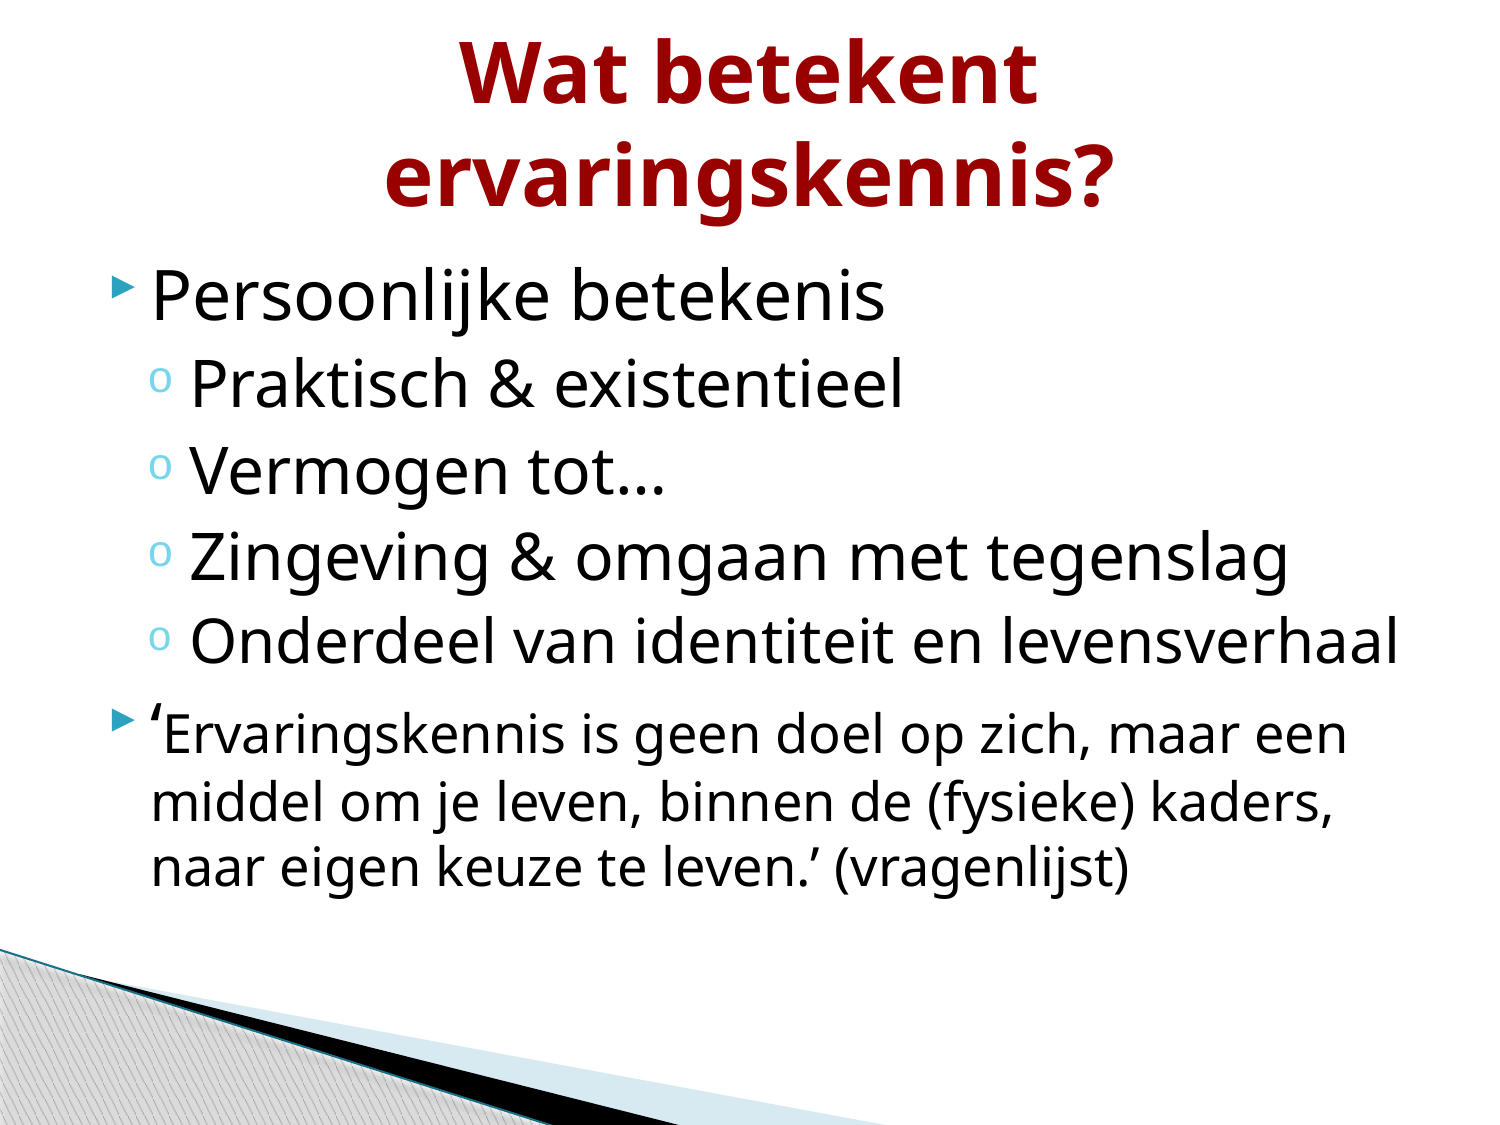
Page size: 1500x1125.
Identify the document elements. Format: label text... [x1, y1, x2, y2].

list Persoonlijke betekenis Praktisch & existentieel Vermogen tot… Zingeving & omgaan met tegenslag Onderdeel van identiteit en levensverhaal ‘Ervaringskennis is geen doel op zich, maar een middel om je leven, binnen de (fysieke) kaders, naar eigen keuze te leven.’ (vragenlijst) [75, 243, 1425, 986]
title Wat betekent ervaringskennis? [75, 45, 1425, 197]
